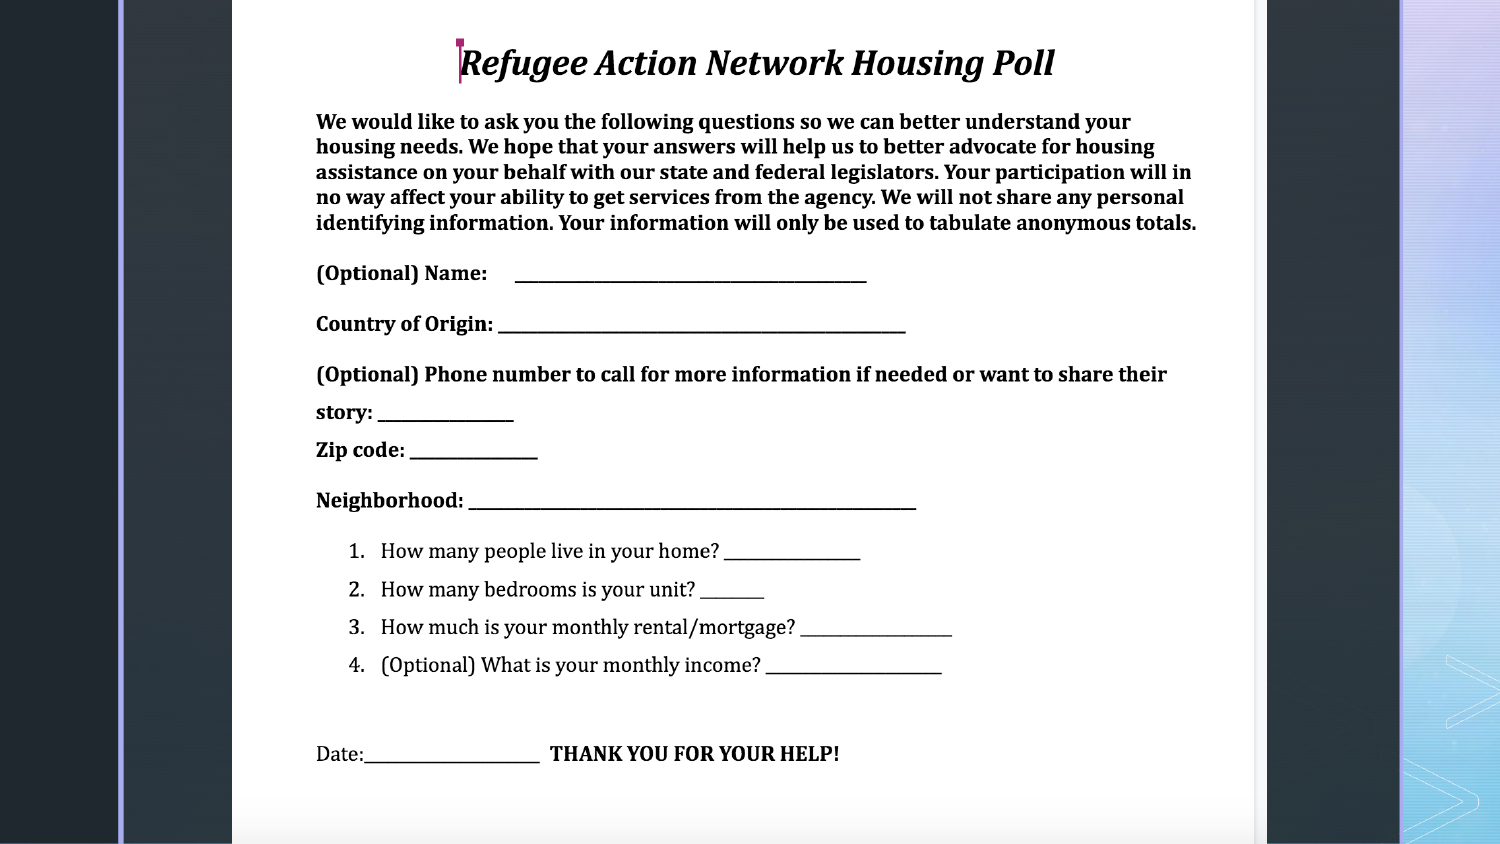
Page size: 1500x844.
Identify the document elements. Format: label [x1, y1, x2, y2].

picture [232, 0, 1267, 844]
picture [1404, 0, 1500, 844]
